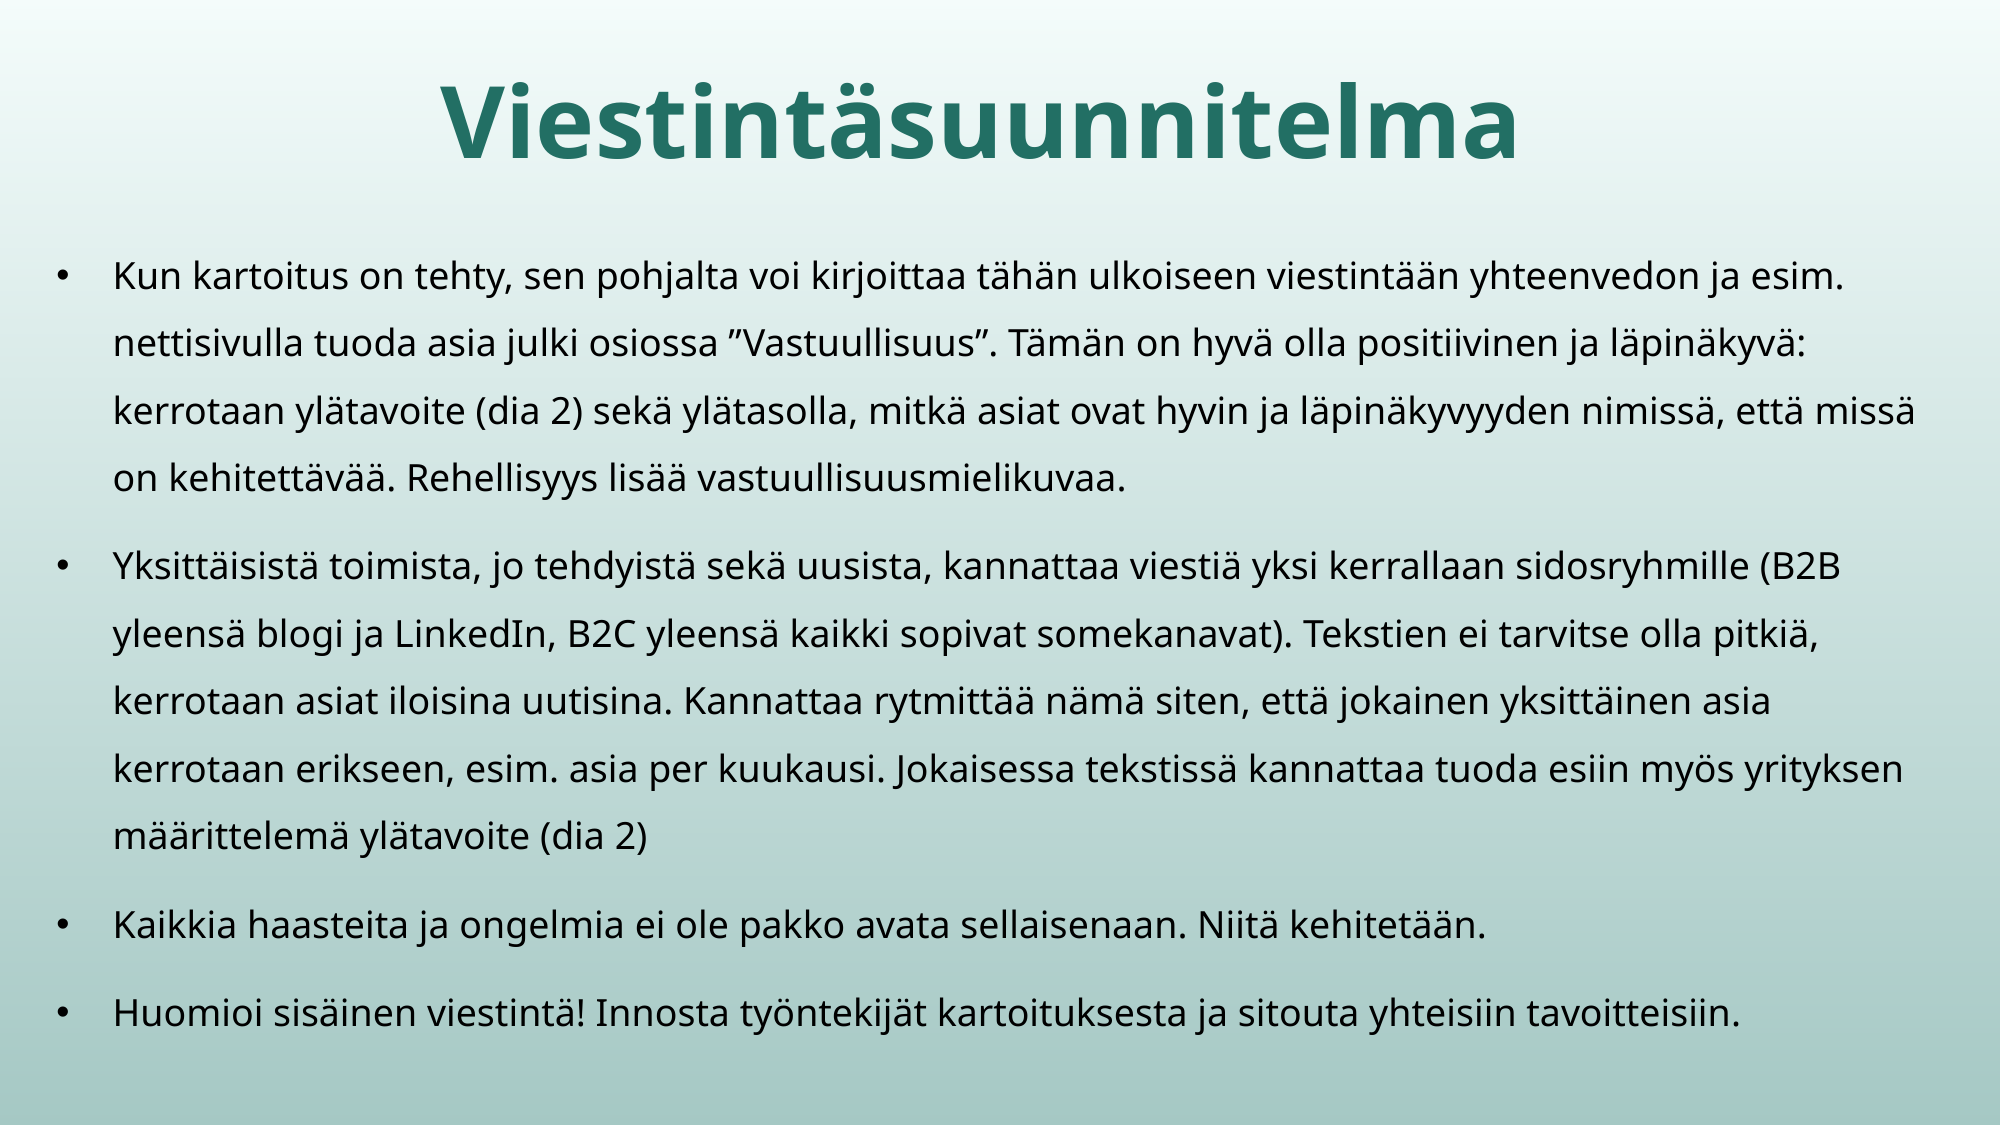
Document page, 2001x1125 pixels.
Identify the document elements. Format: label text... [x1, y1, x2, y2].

subtitle Kun kartoitus on tehty, sen pohjalta voi kirjoittaa tähän ulkoiseen viestintään yhteenvedon ja esim. nettisivulla tuoda asia julki osiossa ”Vastuullisuus”. Tämän on hyvä olla positiivinen ja läpinäkyvä: kerrotaan ylätavoite (dia 2) sekä ylätasolla, mitkä asiat ovat hyvin ja läpinäkyvyyden nimissä, että missä on kehitettävää. Rehellisyys lisää vastuullisuusmielikuvaa. Yksittäisistä toimista, jo tehdyistä sekä uusista, kannattaa viestiä yksi kerrallaan sidosryhmille (B2B yleensä blogi ja LinkedIn, B2C yleensä kaikki sopivat somekanavat). Tekstien ei tarvitse olla pitkiä, kerrotaan asiat iloisina uutisina. Kannattaa rytmittää nämä siten, että jokainen yksittäinen asia kerrotaan erikseen, esim. asia per kuukausi. Jokaisessa tekstissä kannattaa tuoda esiin myös yrityksen määrittelemä ylätavoite (dia 2) Kaikkia haasteita ja ongelmia ei ole pakko avata sellaisenaan. Niitä kehitetään. Huomioi sisäinen viestintä! Innosta työntekijät kartoituksesta ja sitouta yhteisiin tavoitteisiin. [41, 221, 1959, 1034]
title Viestintäsuunnitelma [232, 56, 1733, 188]
